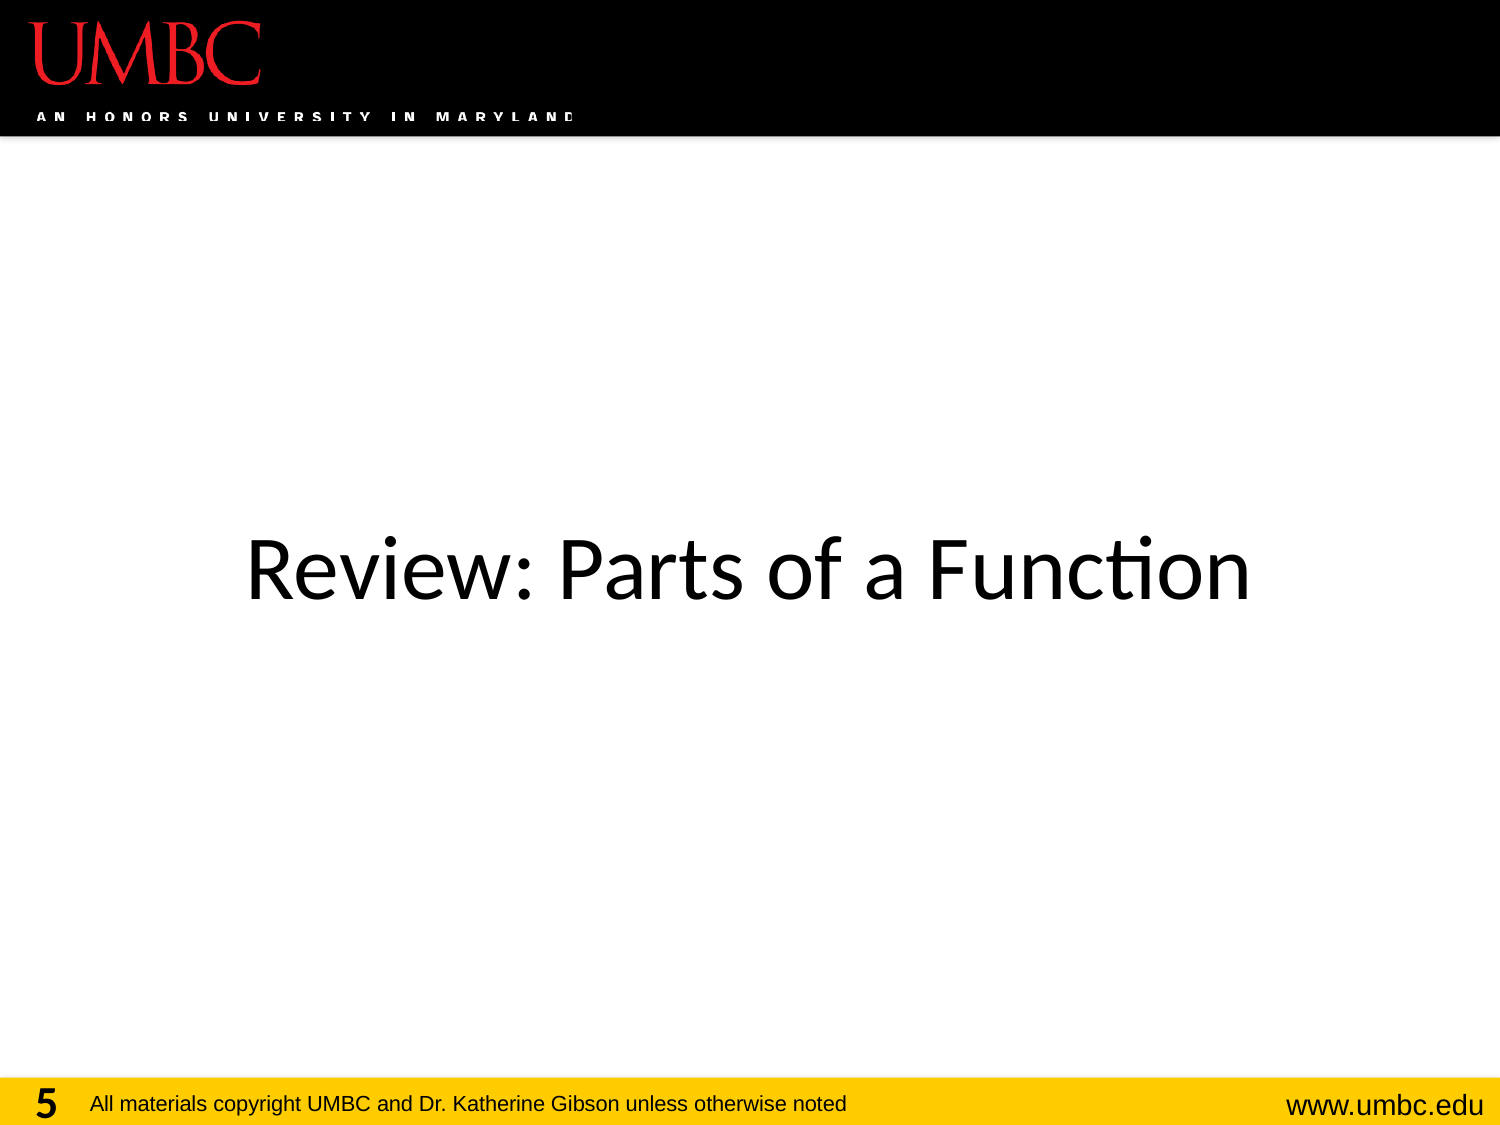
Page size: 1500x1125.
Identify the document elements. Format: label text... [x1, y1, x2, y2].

title Review: Parts of a Function [112, 441, 1388, 683]
slide_number 5 [0, 1065, 94, 1125]
